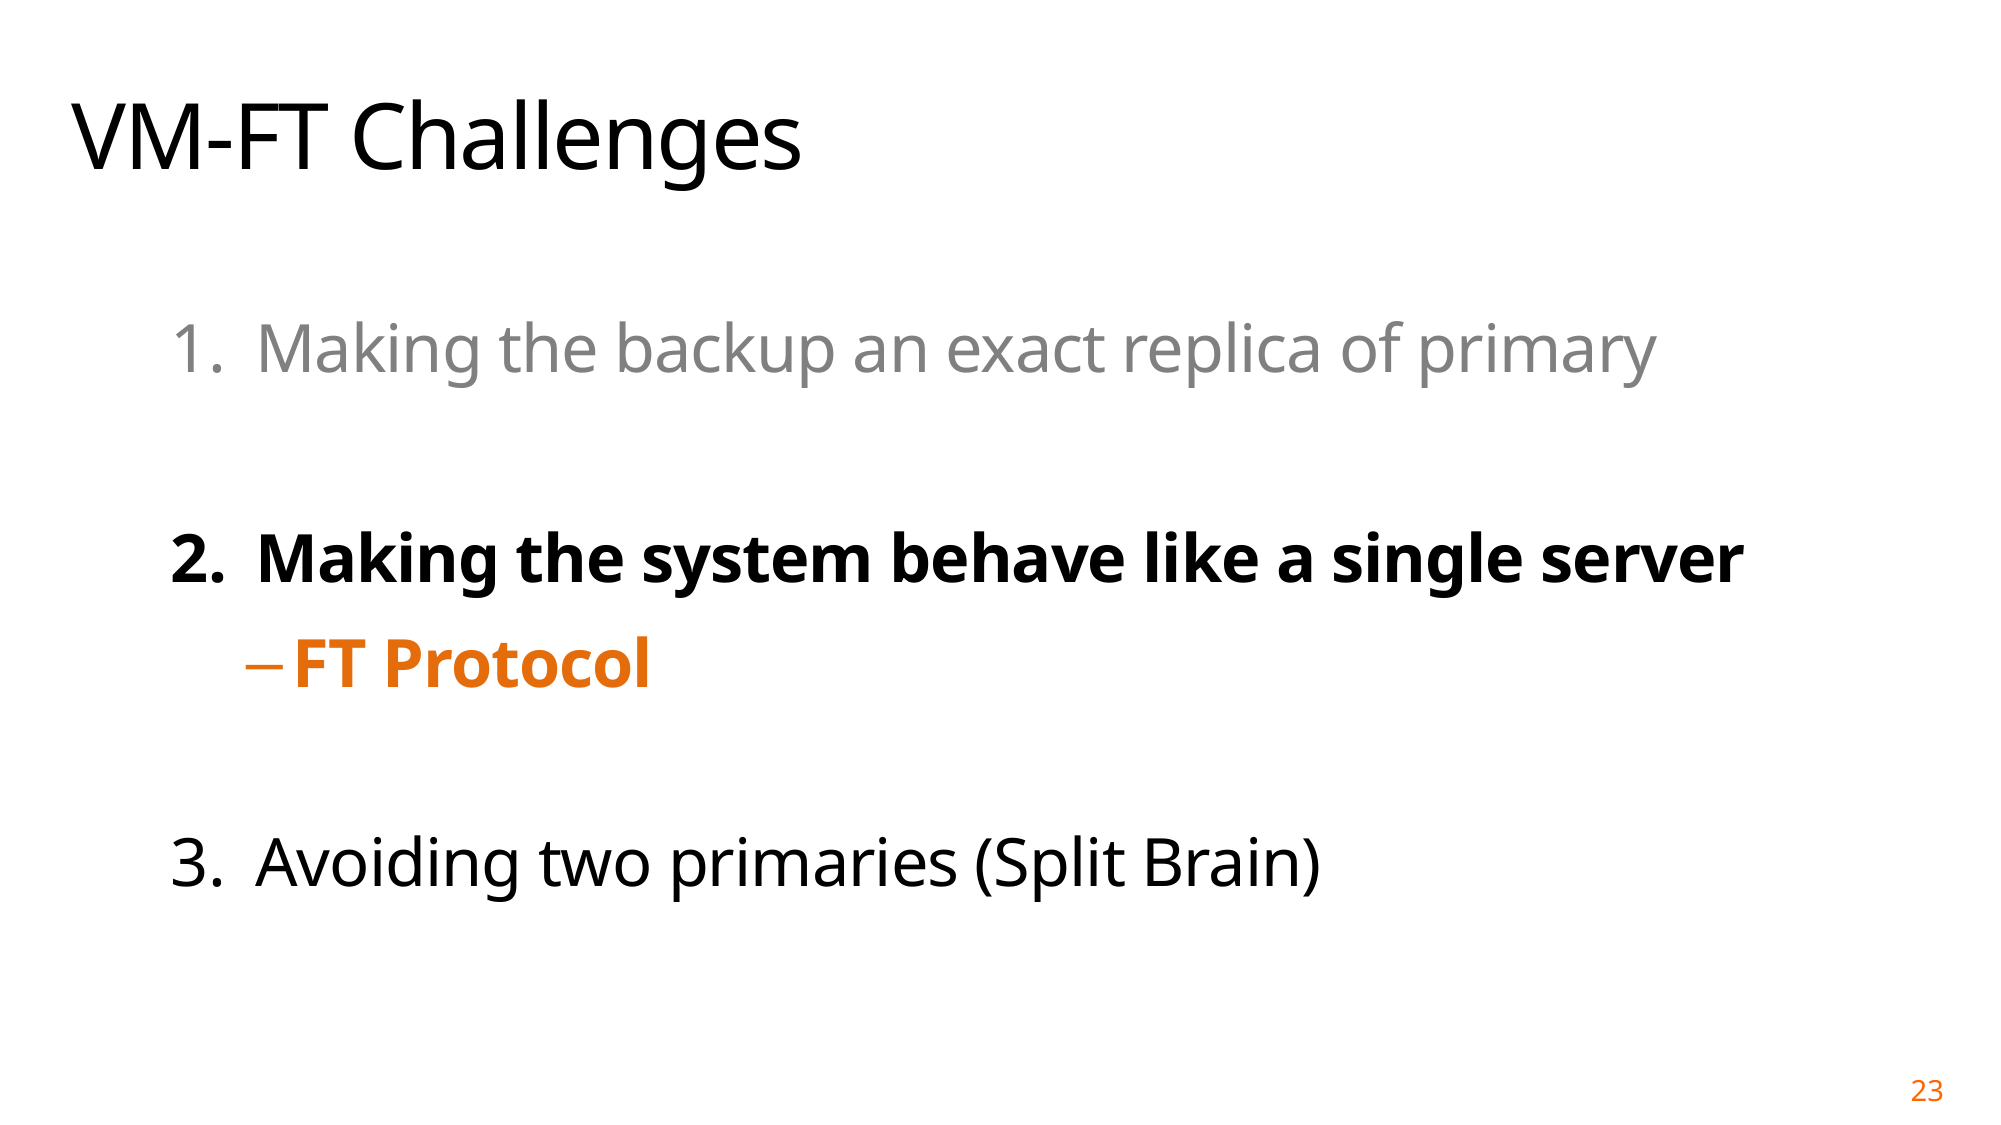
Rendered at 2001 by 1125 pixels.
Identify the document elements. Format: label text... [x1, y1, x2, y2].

slide_number 23 [1483, 1074, 1950, 1110]
title VM-FT Challenges [56, 19, 1951, 196]
list Making the backup an exact replica of primary Making the system behave like a single server FT Protocol Avoiding two primaries (Split Brain) [164, 299, 1841, 1125]
